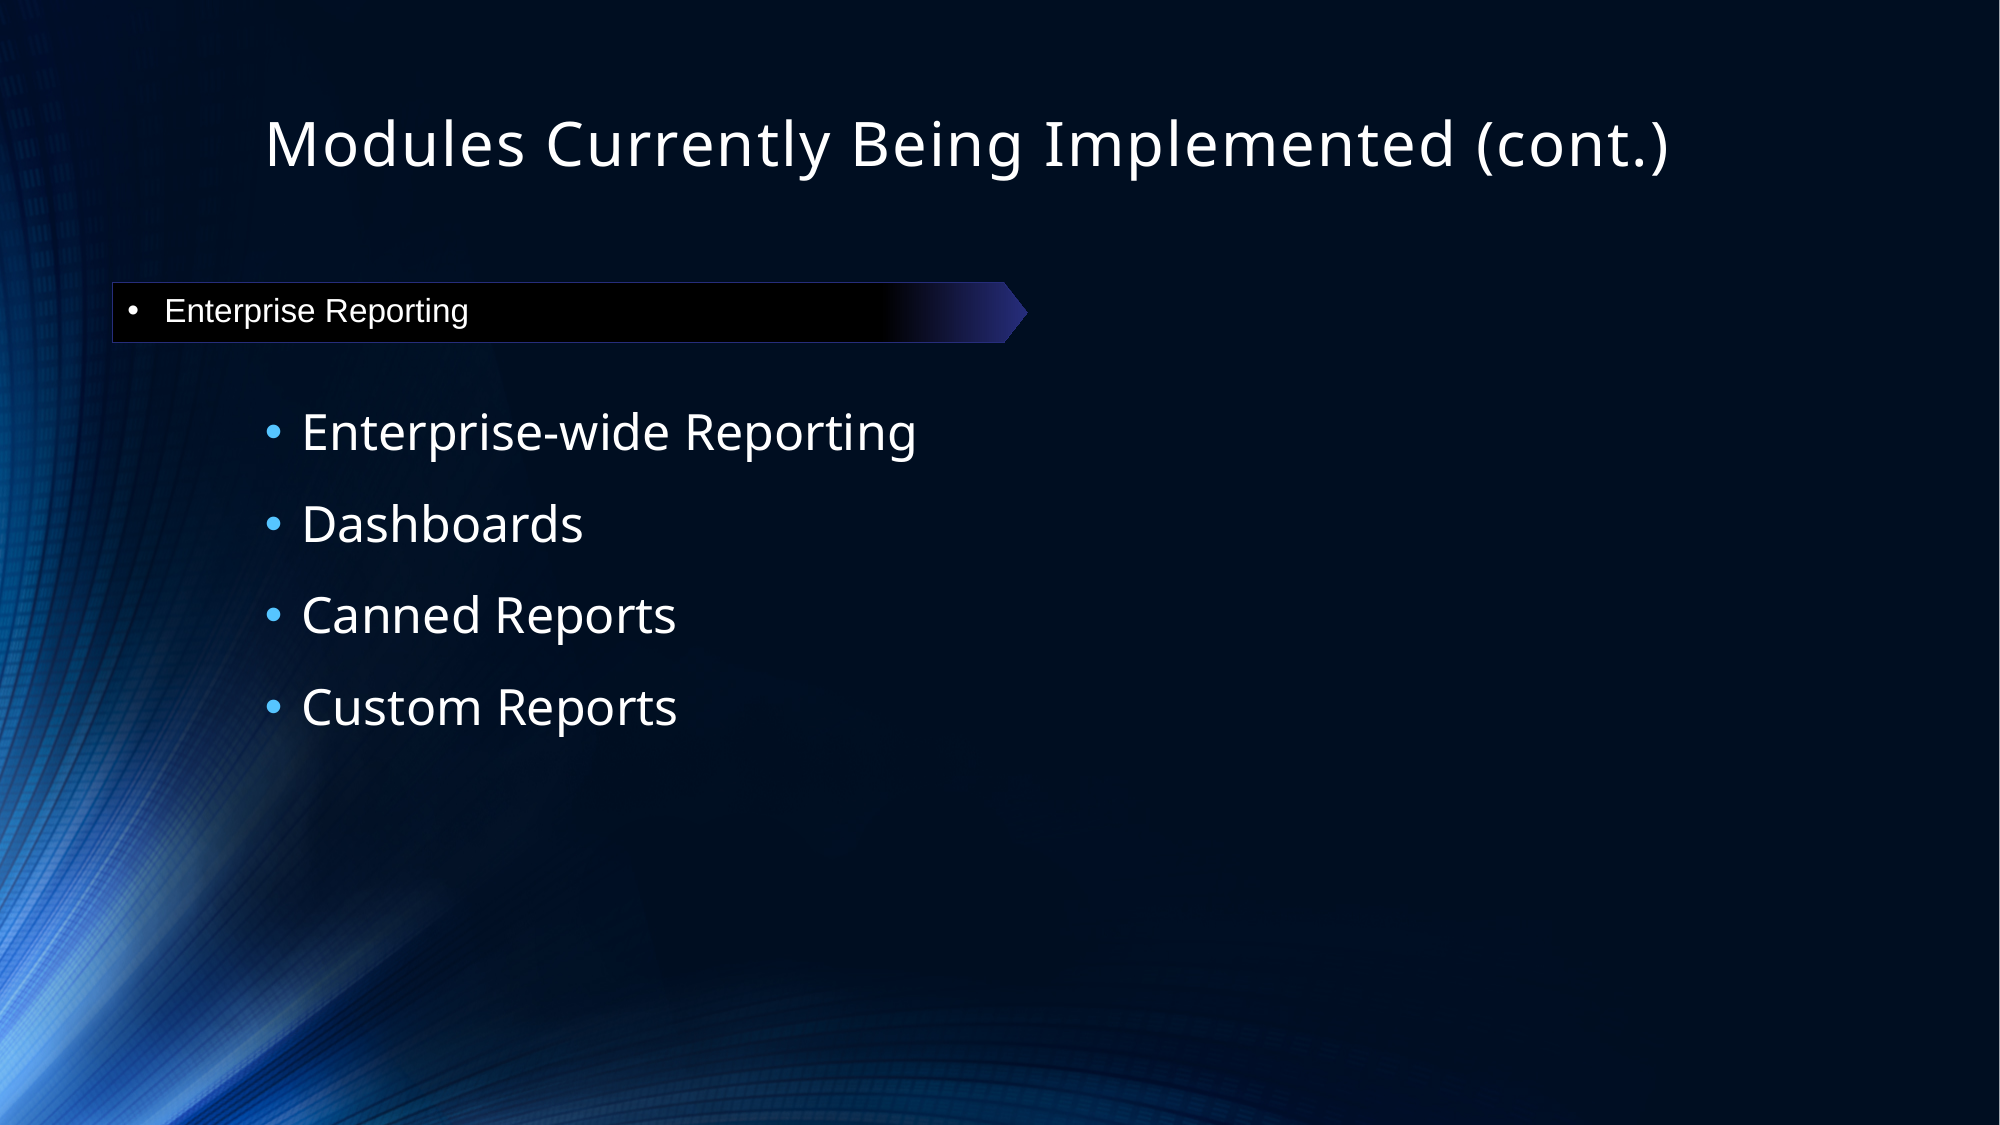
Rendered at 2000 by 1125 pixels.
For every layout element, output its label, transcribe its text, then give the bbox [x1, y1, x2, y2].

picture [0, 0, 2000, 1125]
text_box Enterprise Reporting [112, 282, 1028, 343]
title Modules Currently Being Implemented (cont.) [249, 62, 1750, 188]
list Enterprise-wide Reporting Dashboards Canned Reports Custom Reports [249, 399, 1749, 988]
